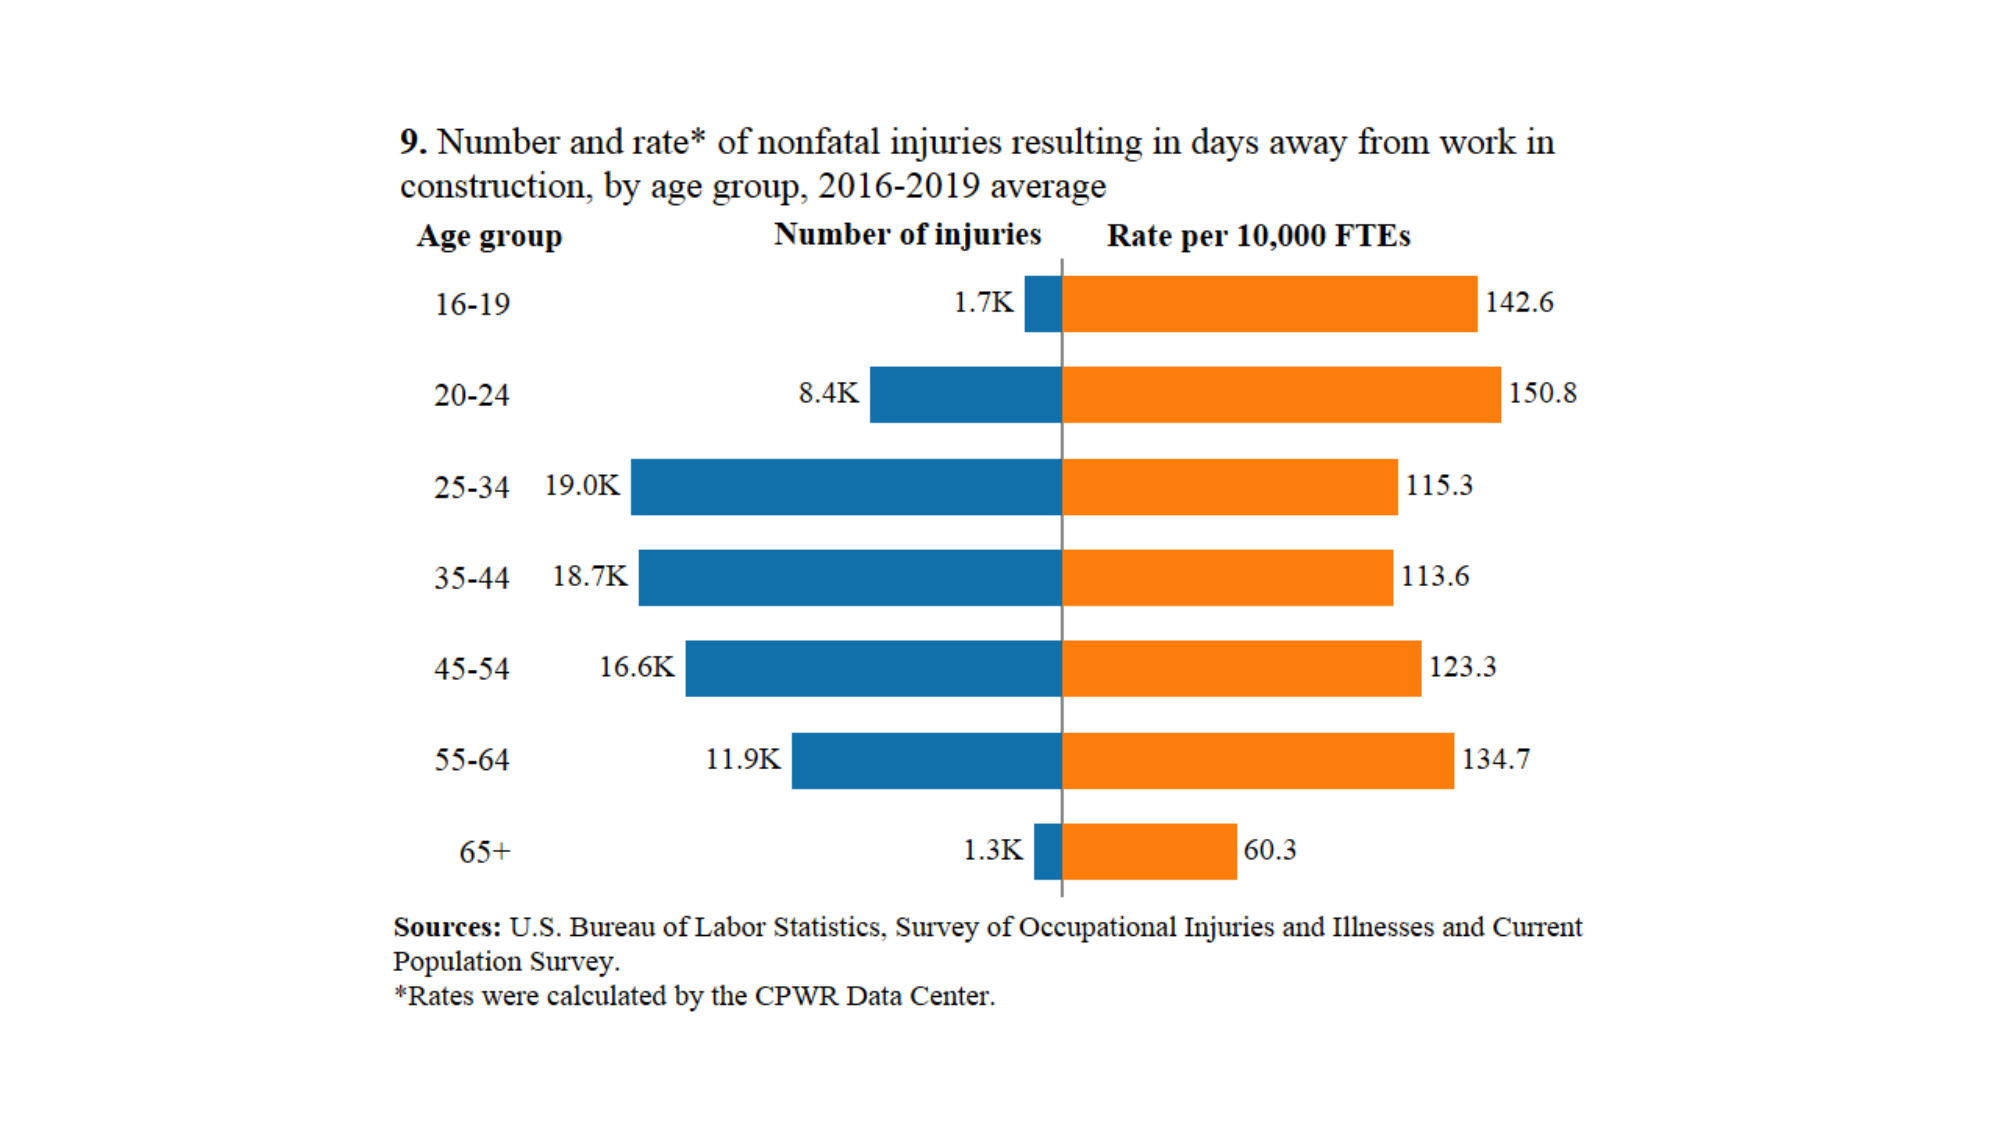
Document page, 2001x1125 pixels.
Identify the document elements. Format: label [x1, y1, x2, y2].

picture [374, 93, 1625, 1032]
